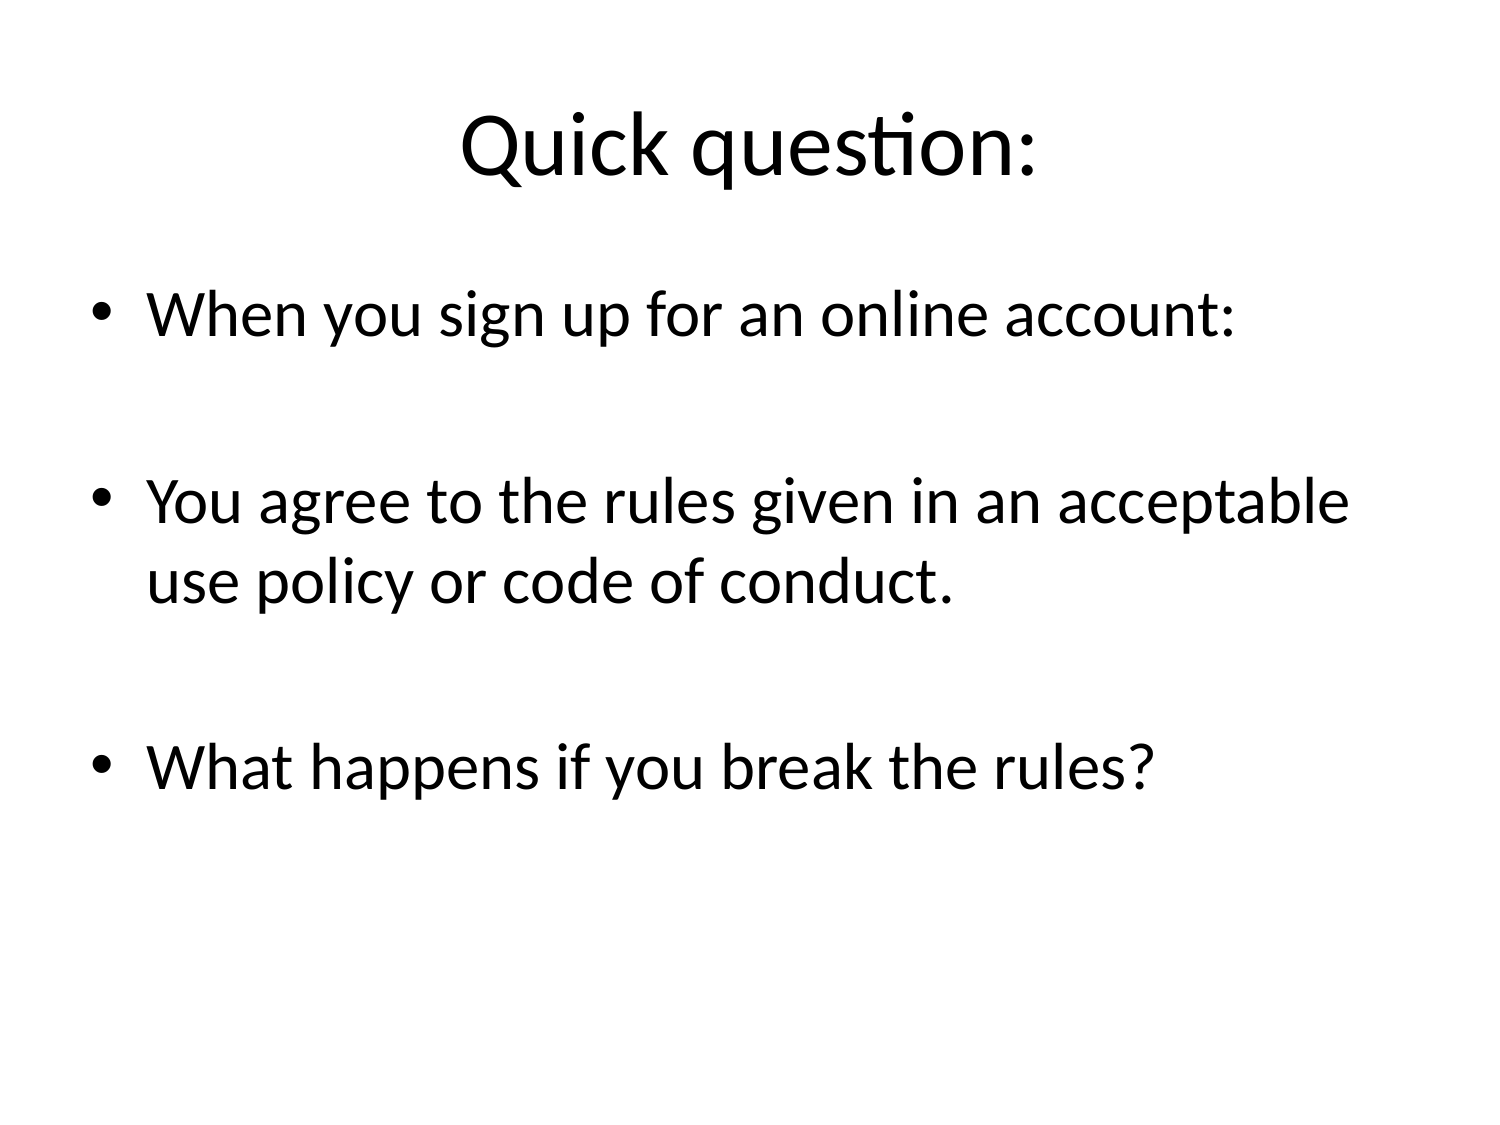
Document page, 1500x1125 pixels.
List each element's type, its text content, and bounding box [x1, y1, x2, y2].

list When you sign up for an online account: You agree to the rules given in an acceptable use policy or code of conduct. What happens if you break the rules? [75, 262, 1425, 1005]
title Quick question: [75, 45, 1425, 233]
